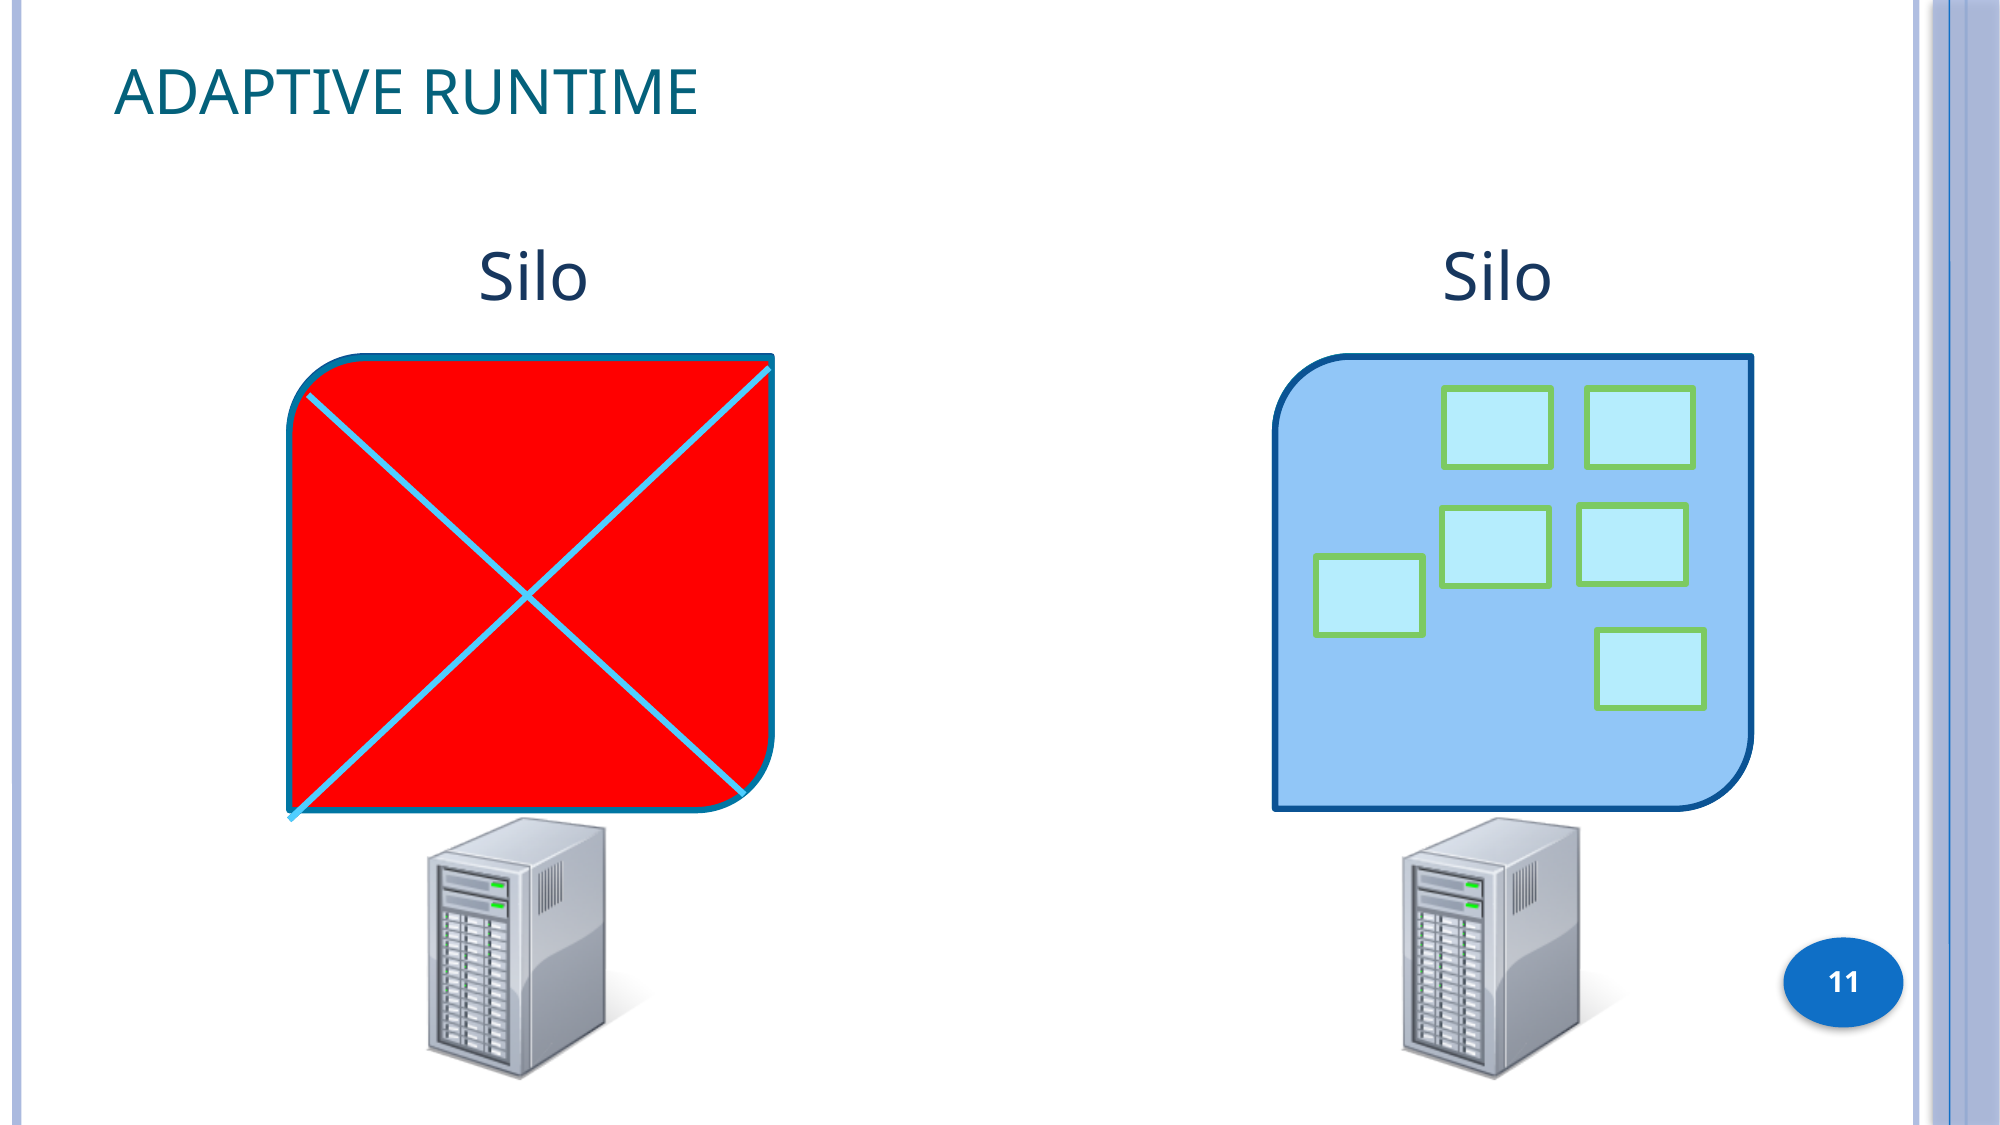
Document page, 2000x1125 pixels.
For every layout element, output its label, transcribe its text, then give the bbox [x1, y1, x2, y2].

picture [1368, 807, 1652, 1091]
text_box [1577, 504, 1688, 586]
text_box Silo [1357, 226, 1641, 323]
text_box [1314, 554, 1425, 637]
slide_number 11 [1777, 940, 1911, 1027]
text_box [288, 357, 772, 821]
text_box [1273, 354, 1754, 811]
title Adaptive Runtime [99, 45, 1733, 233]
text_box [1440, 506, 1551, 588]
picture [394, 821, 677, 1091]
text_box [1442, 386, 1553, 469]
text_box [1595, 628, 1706, 710]
text_box [1585, 386, 1695, 469]
text_box Silo [393, 226, 676, 323]
